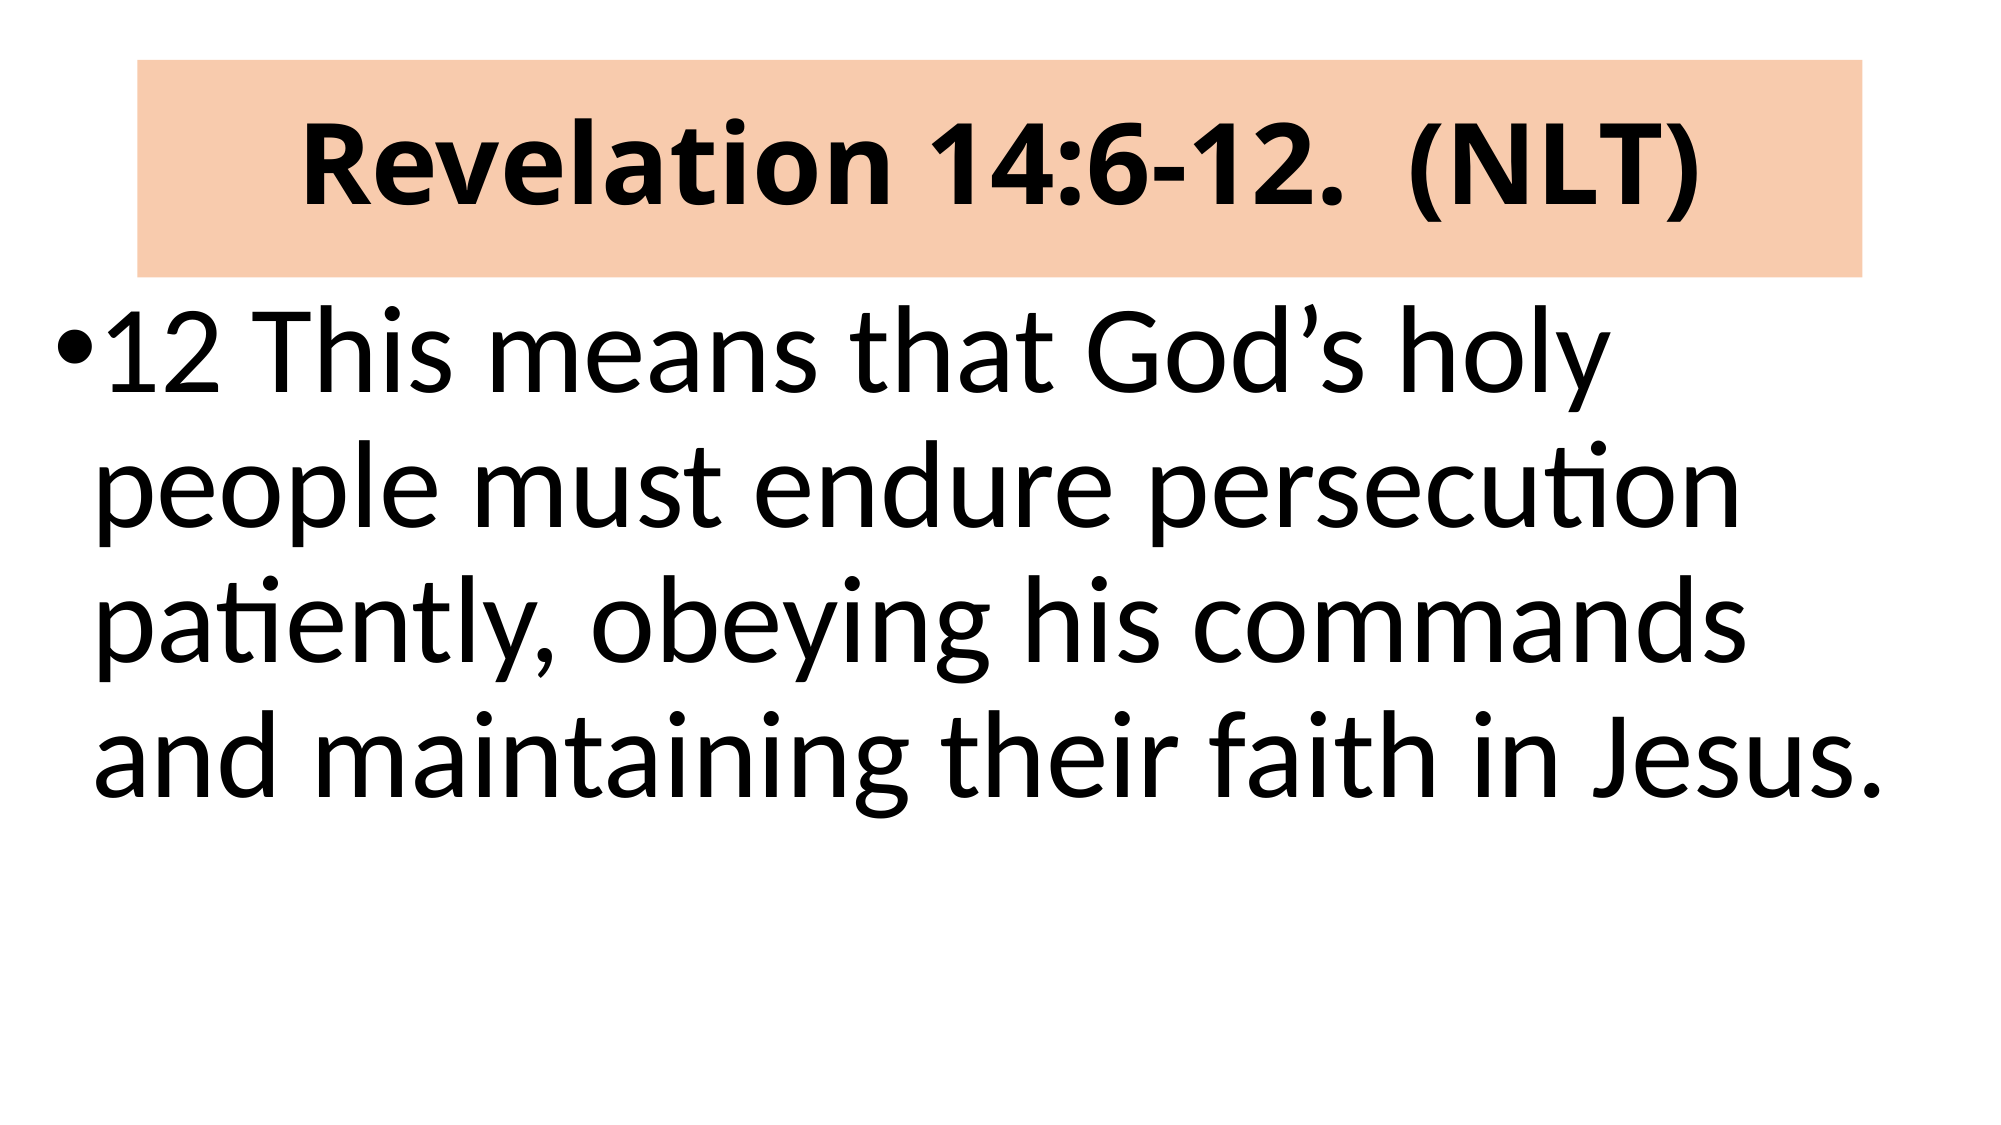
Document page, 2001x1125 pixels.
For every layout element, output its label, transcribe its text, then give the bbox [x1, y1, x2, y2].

list 12 This means that God’s holy people must endure persecution patiently, obeying his commands and maintaining their faith in Jesus. [38, 277, 1962, 1072]
title Revelation 14:6-12. (NLT) [137, 59, 1863, 277]
